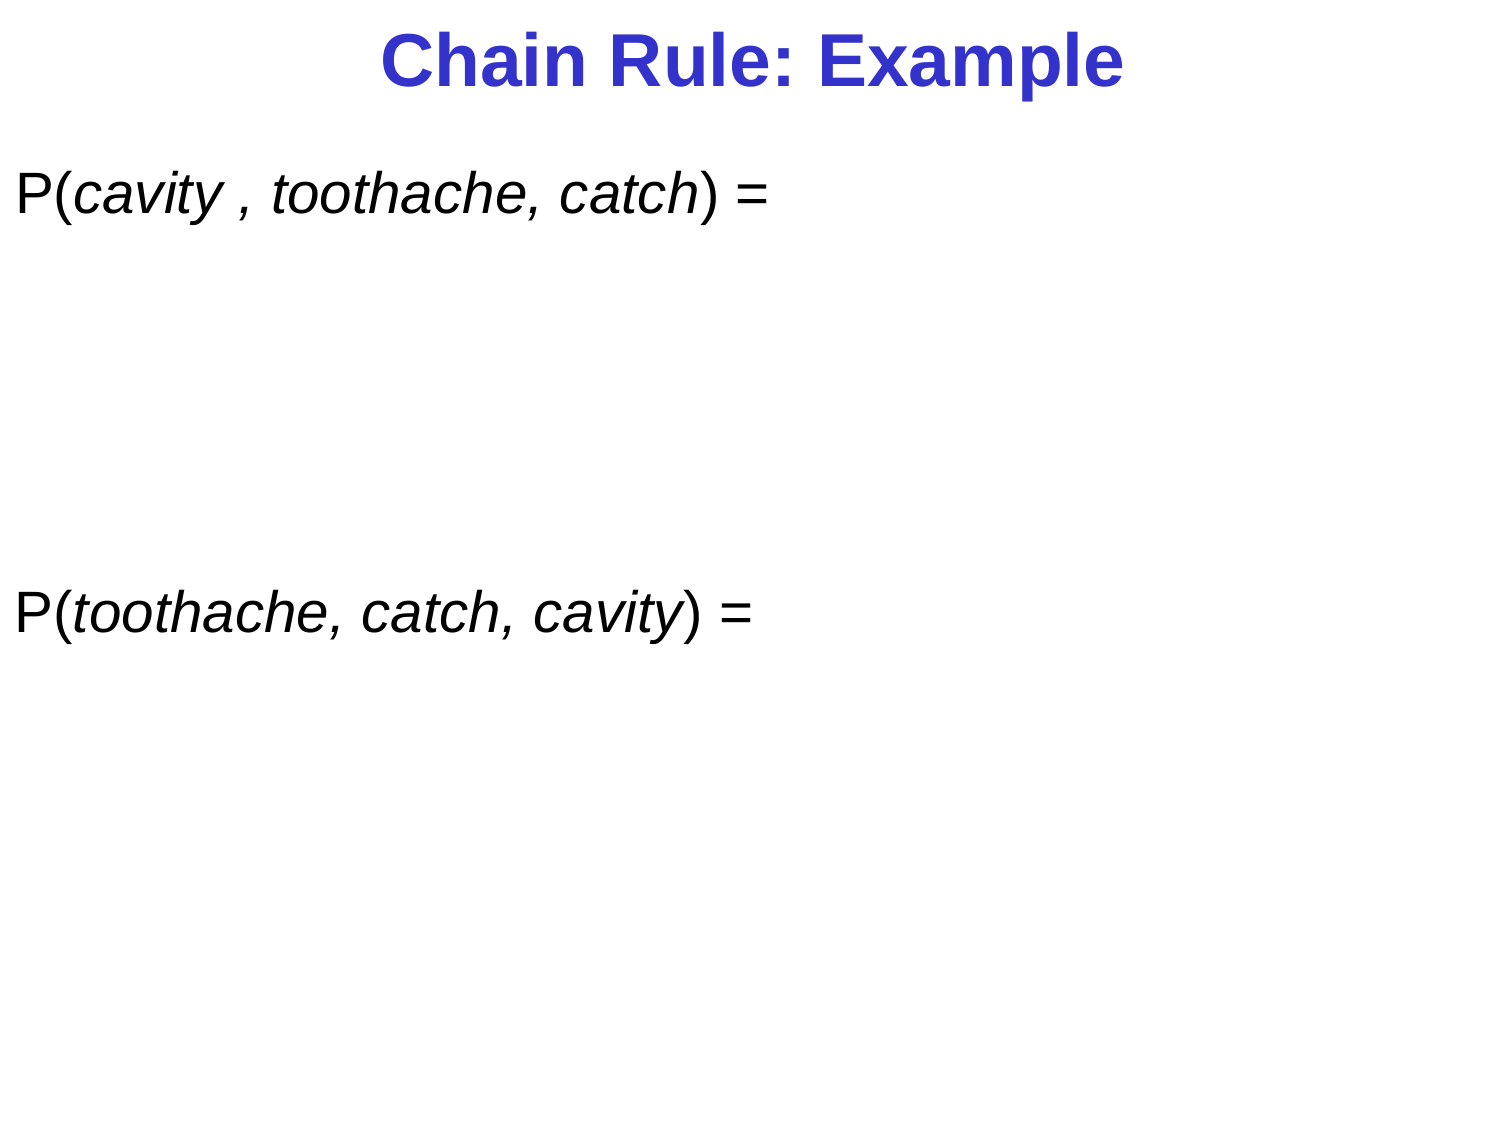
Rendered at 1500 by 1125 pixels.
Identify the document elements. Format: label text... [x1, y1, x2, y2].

title Chain Rule: Example [52, 0, 1454, 113]
list P(cavity , toothache, catch) = [0, 160, 1500, 317]
text_box P(toothache, catch, cavity) = [0, 579, 1500, 736]
